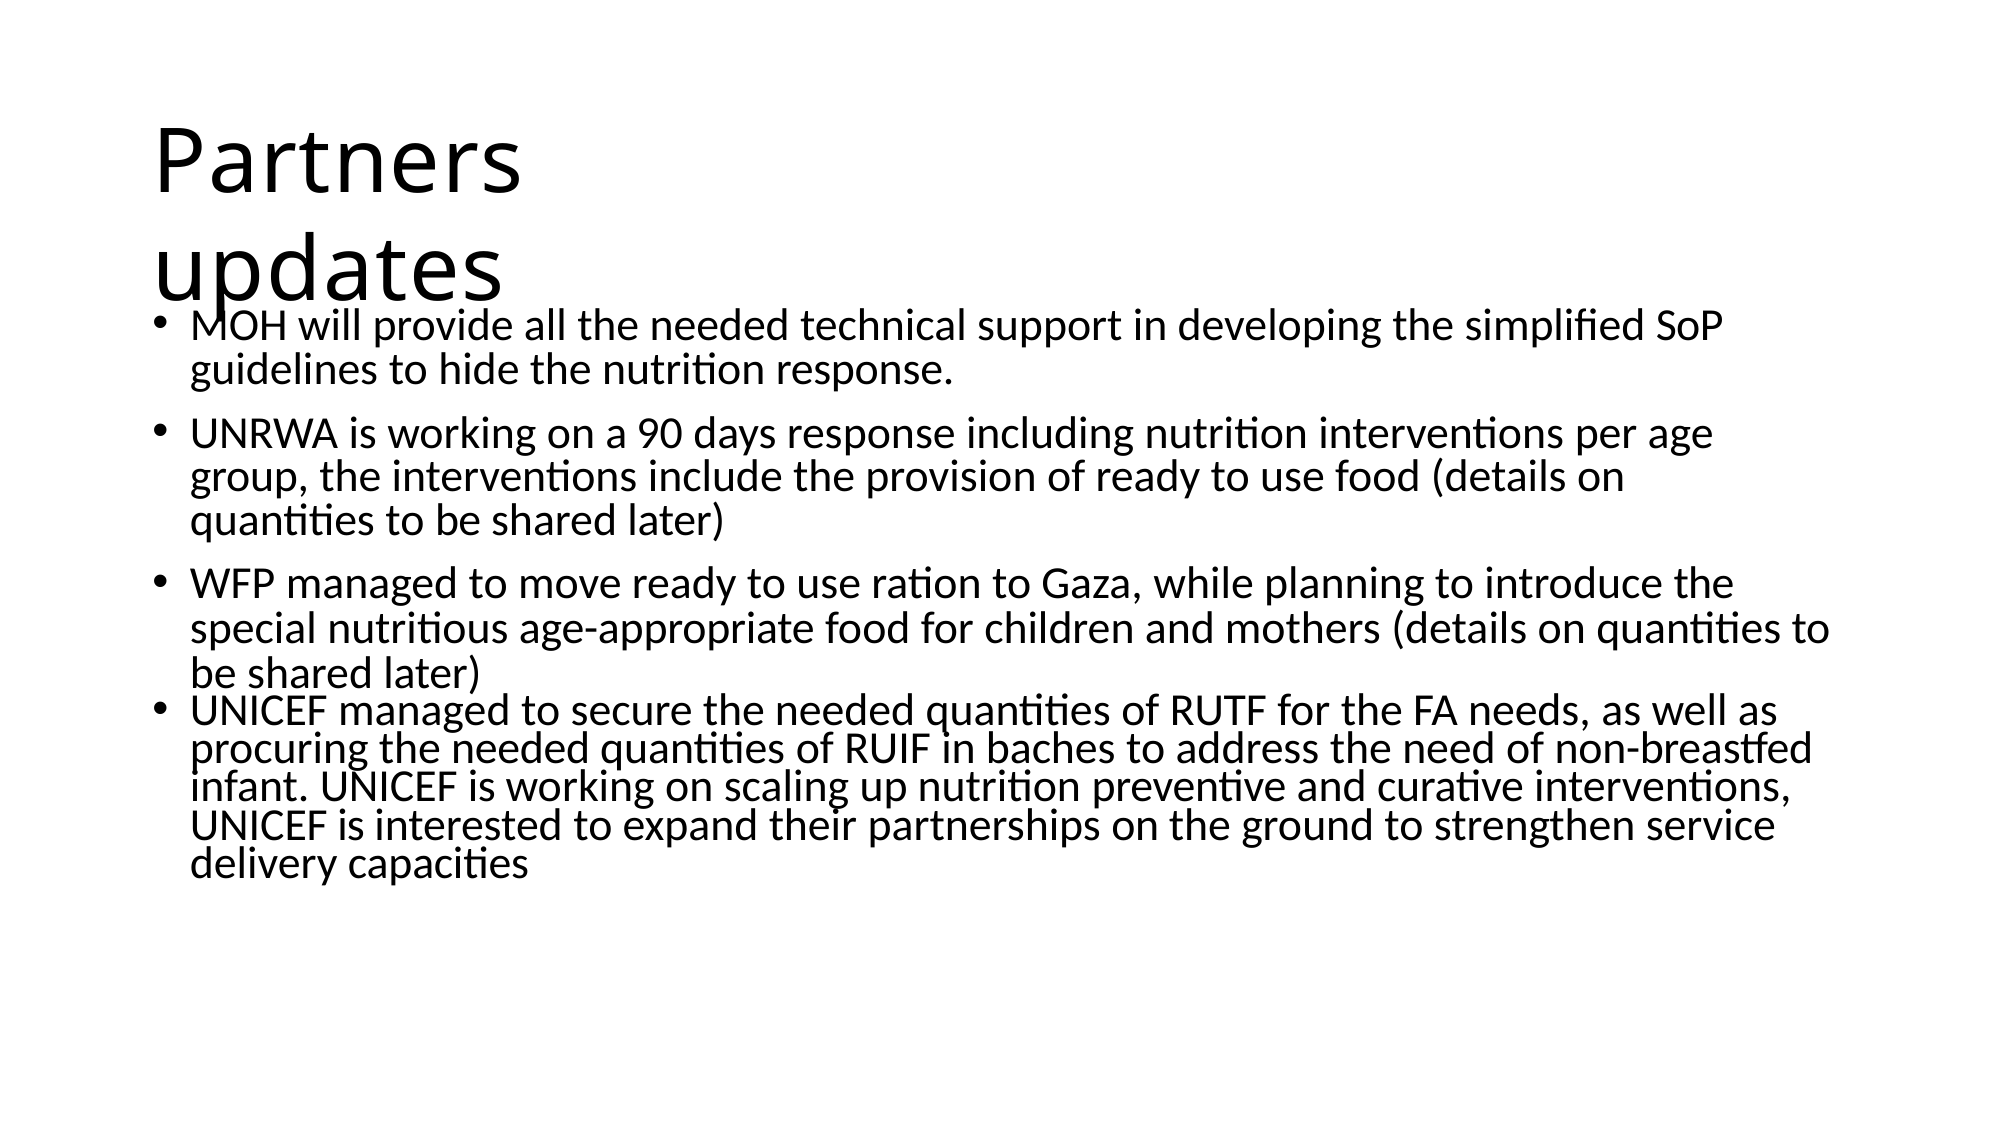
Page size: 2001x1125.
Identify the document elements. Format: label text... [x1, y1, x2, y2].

text_box MOH will provide all the needed technical support in developing the simplified SoP guidelines to hide the nutrition response. UNRWA is working on a 90 days response including nutrition interventions per age group, the interventions include the provision of ready to use food (details on quantities to be shared later) WFP managed to move ready to use ration to Gaza, while planning to introduce the special nutritious age-appropriate food for children and mothers (details on quantities to be shared later) UNICEF managed to secure the needed quantities of RUTF for the FA needs, as well as procuring the needed quantities of RUIF in baches to address the need of non-breastfed infant. UNICEF is working on scaling up nutrition preventive and curative interventions, UNICEF is interested to expand their partnerships on the ground to strengthen service delivery capacities [150, 292, 1840, 888]
title Partners updates [150, 101, 804, 292]
